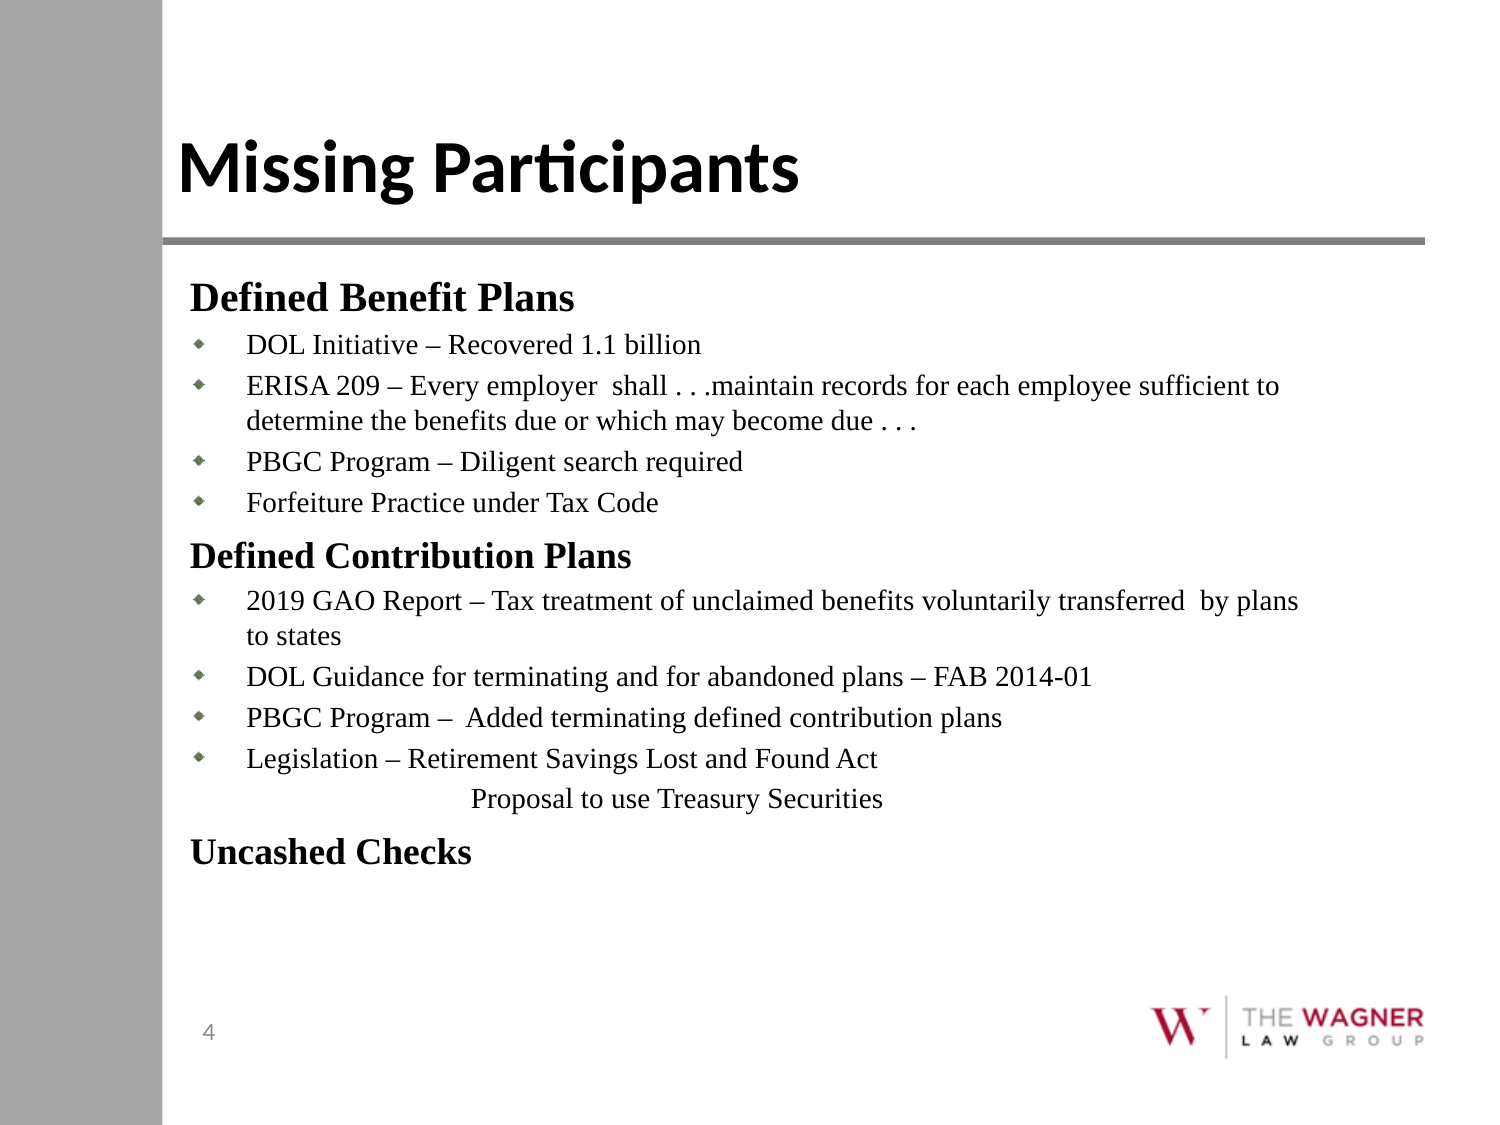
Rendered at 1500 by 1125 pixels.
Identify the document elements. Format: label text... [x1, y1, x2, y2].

picture [189, 591, 205, 607]
slide_number 4 [187, 999, 538, 1060]
picture [1149, 994, 1425, 1060]
picture [189, 749, 205, 764]
title Missing Participants [162, 99, 1276, 226]
picture [189, 667, 205, 682]
picture [189, 493, 205, 508]
picture [189, 708, 205, 723]
picture [189, 452, 205, 468]
picture [189, 336, 205, 351]
list Defined Benefit Plans DOL Initiative – Recovered 1.1 billion ERISA 209 – Every employer shall . . .maintain records for each employee sufficient to determine the benefits due or which may become due . . . PBGC Program – Diligent search required Forfeiture Practice under Tax Code Defined Contribution Plans 2019 GAO Report – Tax treatment of unclaimed benefits voluntarily transferred by plans to states DOL Guidance for terminating and for abandoned plans – FAB 2014-01 PBGC Program – Added terminating defined contribution plans Legislation – Retirement Savings Lost and Found Act Proposal to use Treasury Securities Uncashed Checks [174, 262, 1326, 913]
picture [189, 376, 205, 392]
